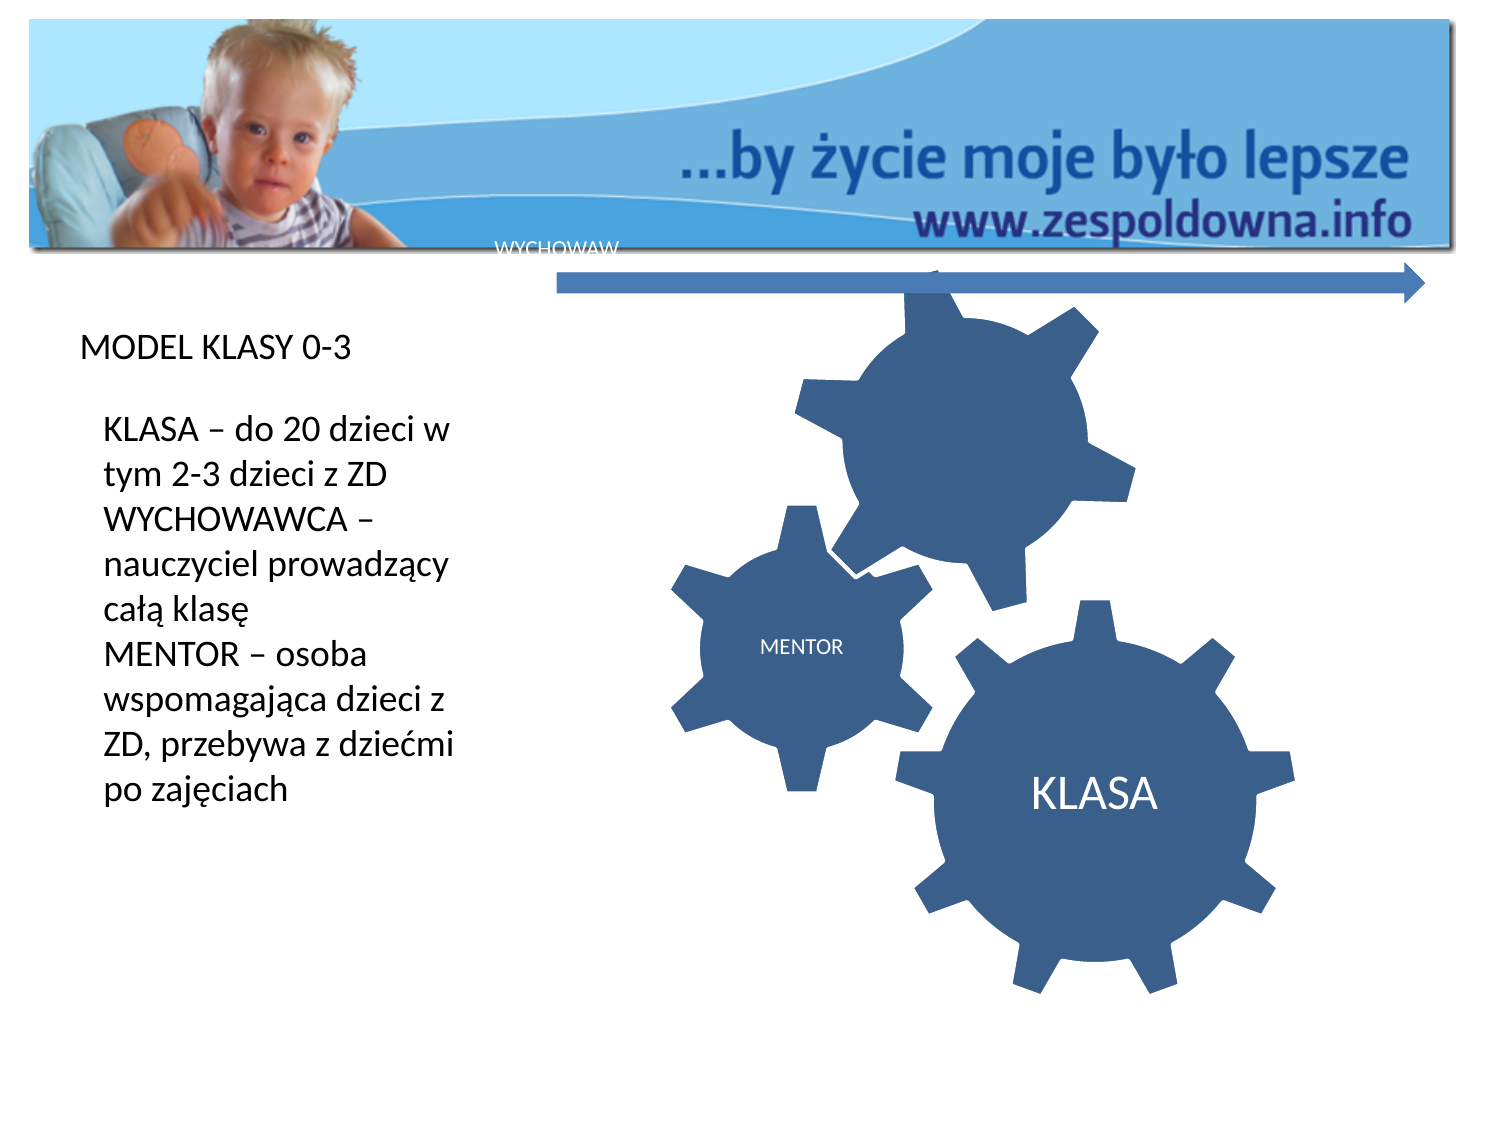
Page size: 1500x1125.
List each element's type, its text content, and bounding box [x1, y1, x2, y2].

text_box MODEL KLASY 0-3 [64, 314, 425, 375]
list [430, 262, 1426, 1006]
picture [29, 18, 1457, 254]
text_box KLASA – do 20 dzieci w tym 2-3 dzieci z ZD WYCHOWAWCA – nauczyciel prowadzący całą klasę MENTOR – osoba wspomagająca dzieci z ZD, przebywa z dziećmi po zajęciach [88, 397, 425, 817]
